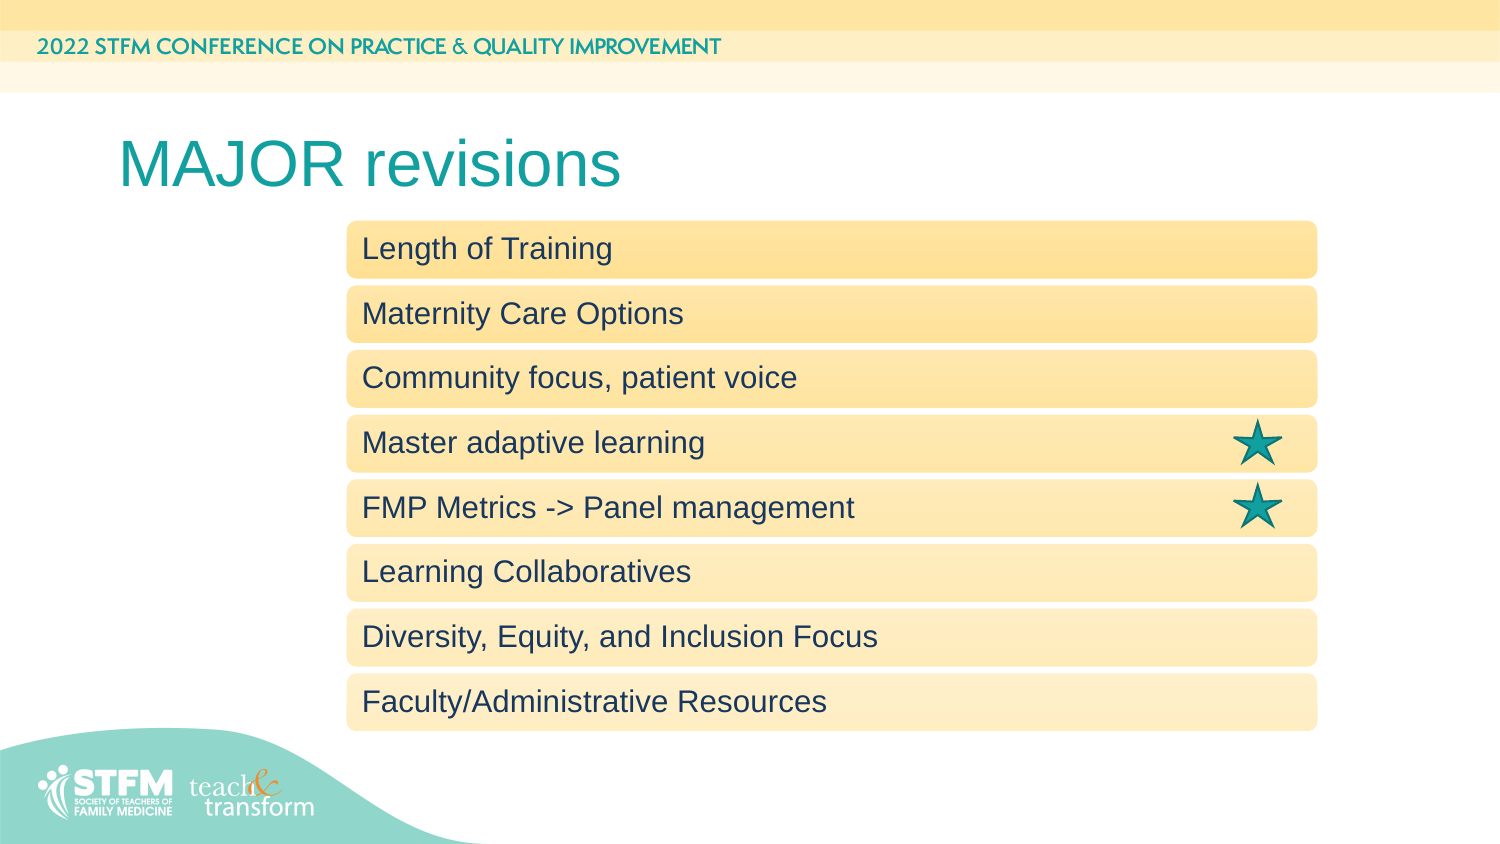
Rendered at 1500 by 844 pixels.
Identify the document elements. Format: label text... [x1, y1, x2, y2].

picture [0, 0, 1500, 844]
title MAJOR revisions [103, 122, 1397, 208]
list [346, 208, 1318, 744]
